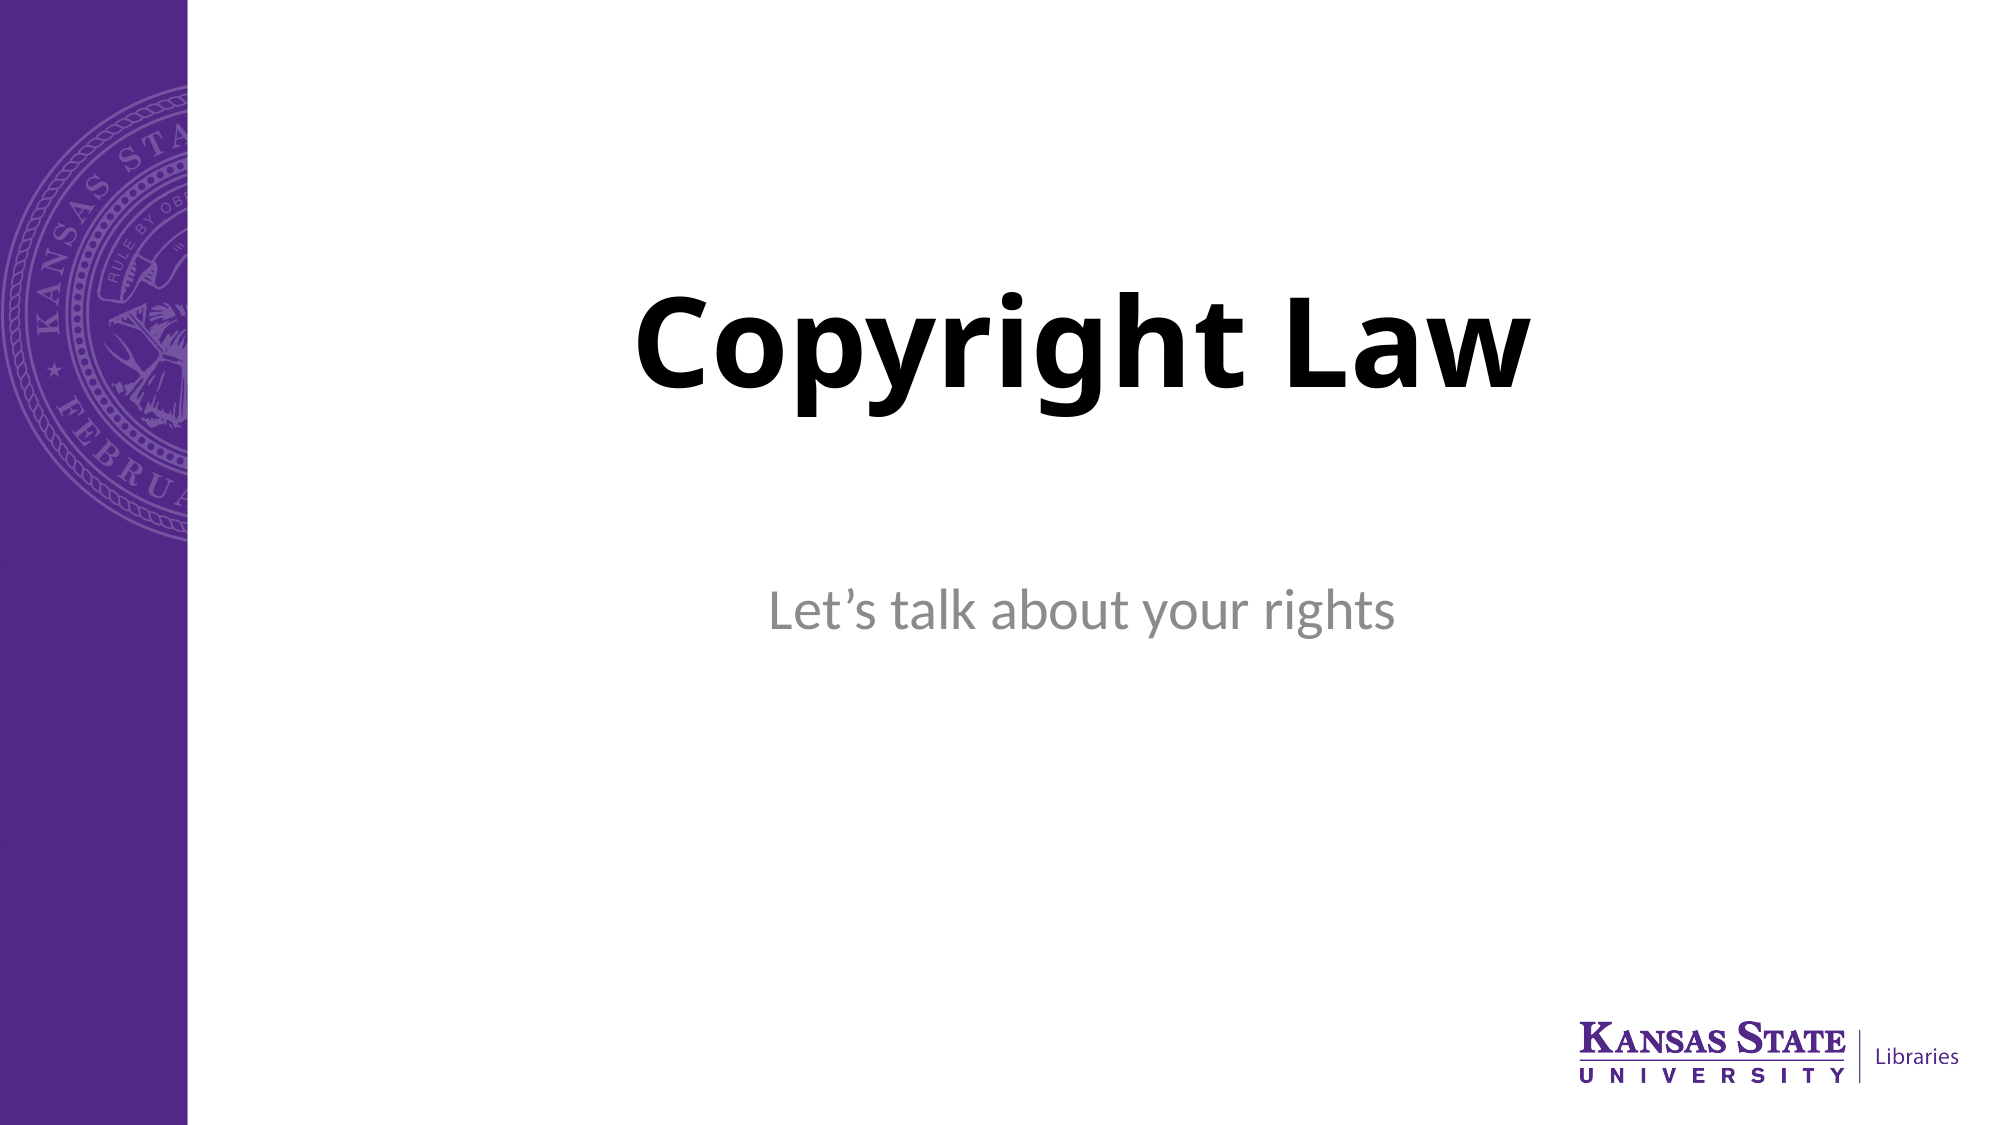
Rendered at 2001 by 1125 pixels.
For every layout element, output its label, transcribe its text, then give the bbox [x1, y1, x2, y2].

title Copyright Law [311, 218, 1854, 423]
list Let’s talk about your rights [311, 493, 1854, 970]
picture [0, 0, 2001, 1125]
